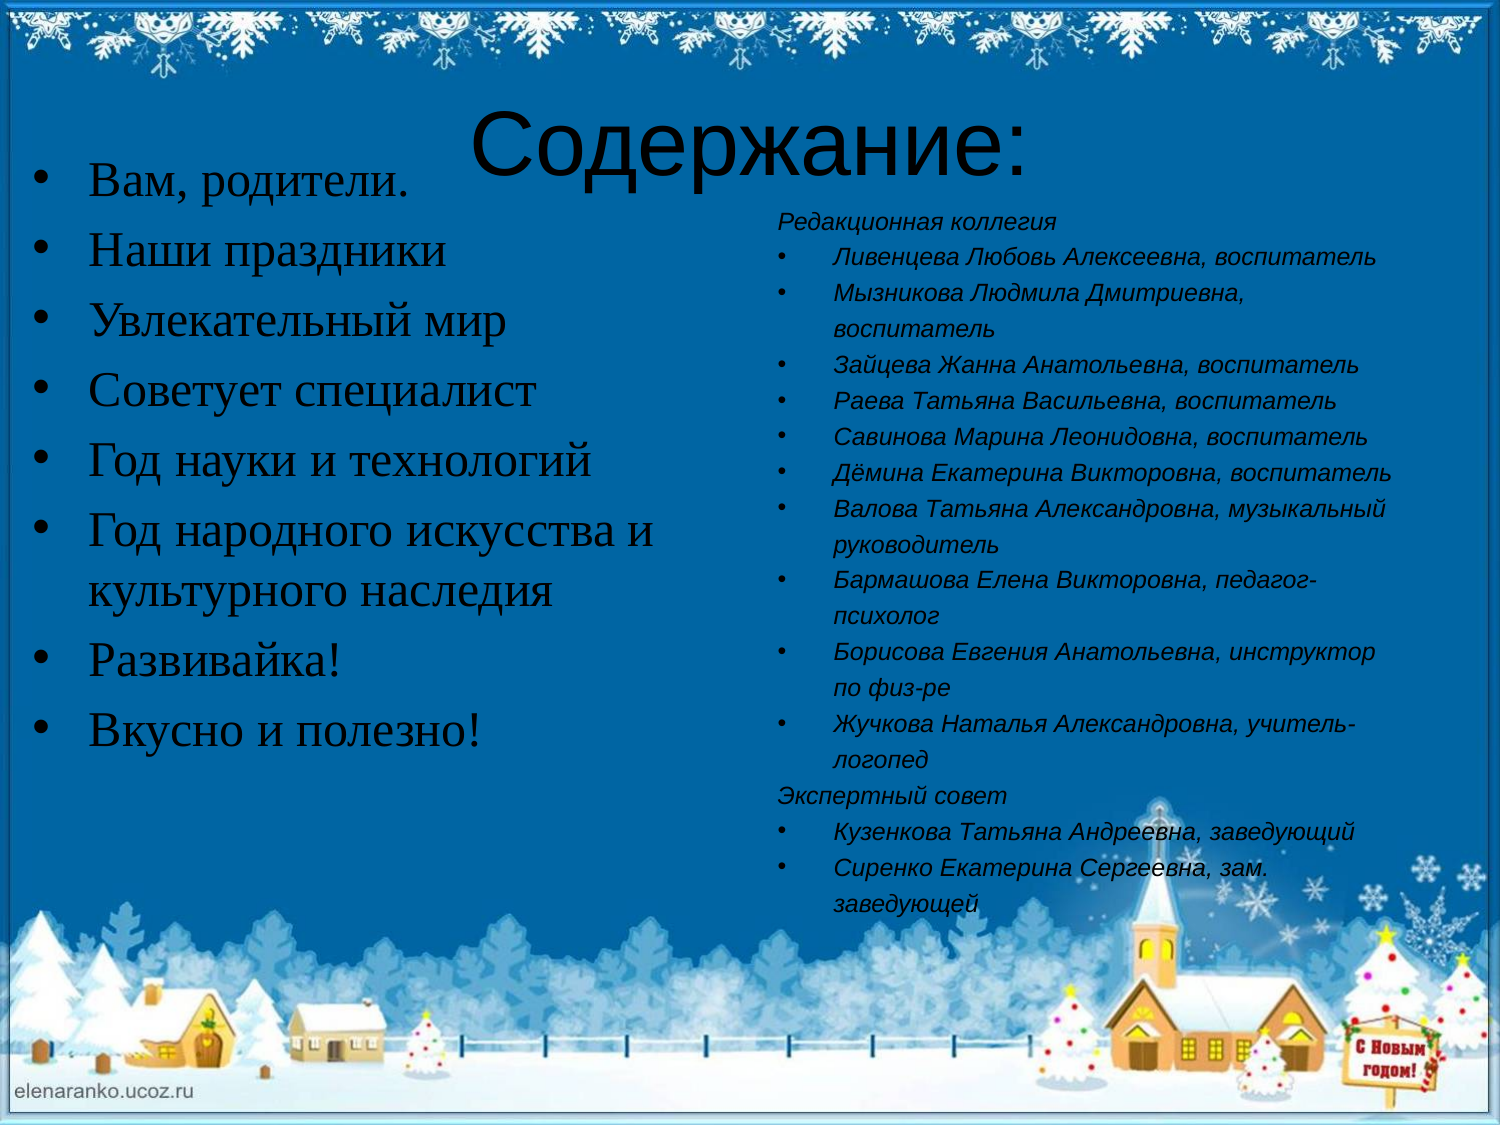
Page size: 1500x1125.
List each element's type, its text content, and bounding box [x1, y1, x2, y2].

title Содержание: [75, 45, 1425, 233]
picture [0, 0, 1500, 1125]
text_box Вам, родители. Наши праздники Увлекательный мир Советует специалист Год науки и технологий Год народного искусства и культурного наследия Развивайка! Вкусно и полезно! [17, 138, 681, 882]
list Редакционная коллегия Ливенцева Любовь Алексеевна, воспитатель Мызникова Людмила Дмитриевна, воспитатель Зайцева Жанна Анатольевна, воспитатель Раева Татьяна Васильевна, воспитатель Савинова Марина Леонидовна, воспитатель Дёмина Екатерина Викторовна, воспитатель Валова Татьяна Александровна, музыкальный руководитель Бармашова Елена Викторовна, педагог-психолог Борисова Евгения Анатольевна, инструктор по физ-ре Жучкова Наталья Александровна, учитель-логопед Экспертный совет Кузенкова Татьяна Андреевна, заведующий Сиренко Екатерина Сергеевна, зам. заведующей [762, 191, 1425, 934]
